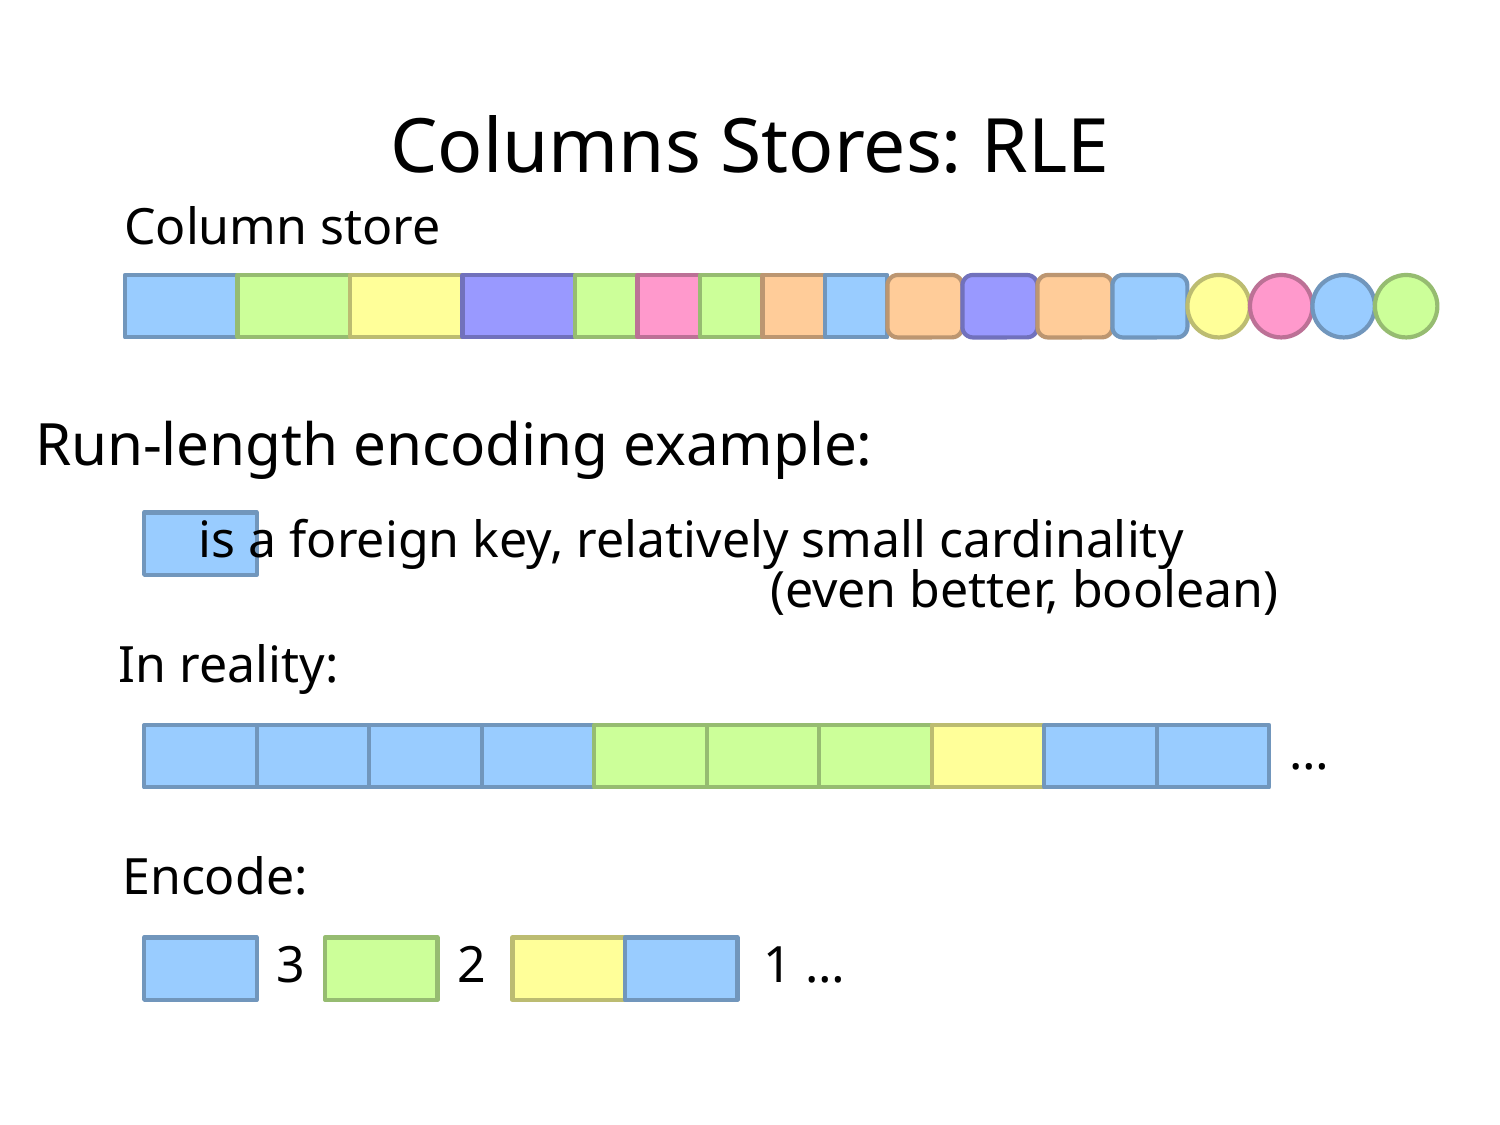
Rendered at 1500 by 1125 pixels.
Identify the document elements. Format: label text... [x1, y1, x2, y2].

text_box (even better, boolean) [755, 549, 1294, 625]
text_box [142, 510, 259, 577]
text_box Columns Stores: RLE [0, 90, 1500, 203]
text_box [124, 187, 1438, 338]
text_box is a foreign key, relatively small cardinality [184, 499, 1199, 575]
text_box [143, 924, 865, 1001]
text_box Run-length encoding example: [20, 399, 903, 485]
text_box Encode: [107, 837, 323, 913]
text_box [143, 712, 1351, 789]
text_box In reality: [103, 624, 354, 700]
